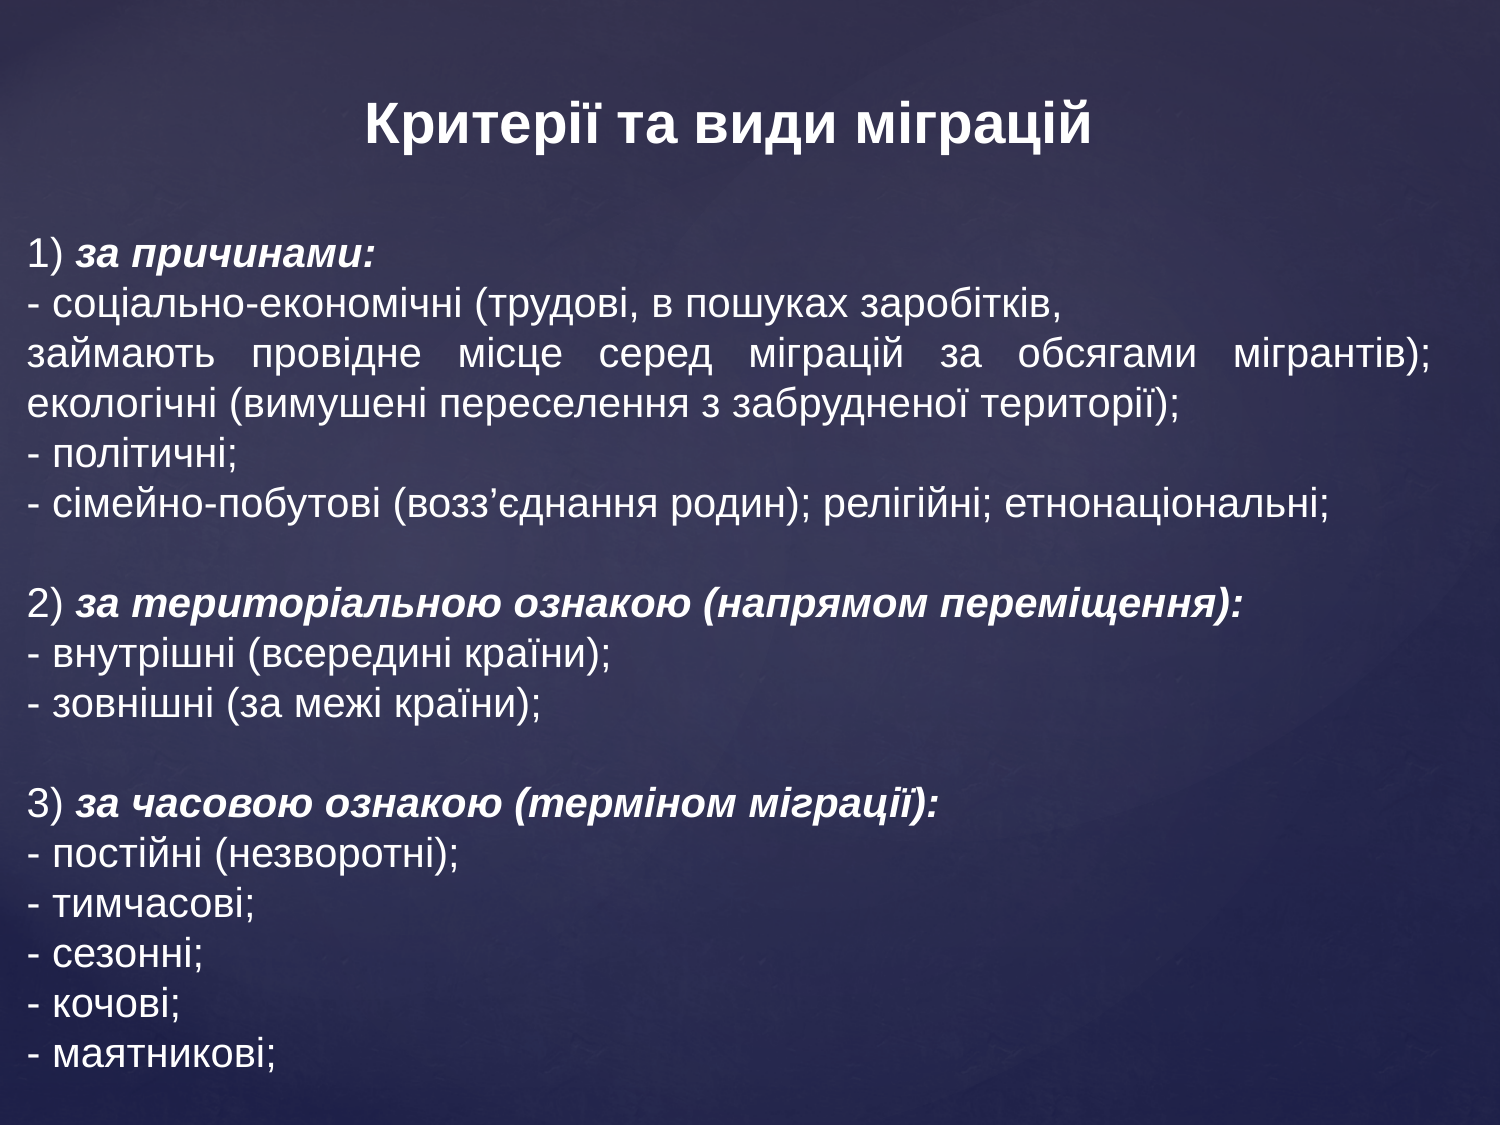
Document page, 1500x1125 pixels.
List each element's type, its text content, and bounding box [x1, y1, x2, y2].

text_box Критерії та види міграцій 1) за причинами: - соціально-економічні (трудові, в пошуках заробітків, займають провідне місце серед міграцій за обсягами мігрантів); екологічні (вимушені переселення з забрудненої території); - політичні; - сімейно-побутові (возз’єднання родин); релігійні; етнонаціональні; 2) за територіальною ознакою (напрямом переміщення): - внутрішні (всередині країни); - зовнішні (за межі країни); 3) за часовою ознакою (терміном міграції): - постійні (незворотні); - тимчасові; - сезонні; - кочові; - маятникові; [11, 78, 1447, 1084]
